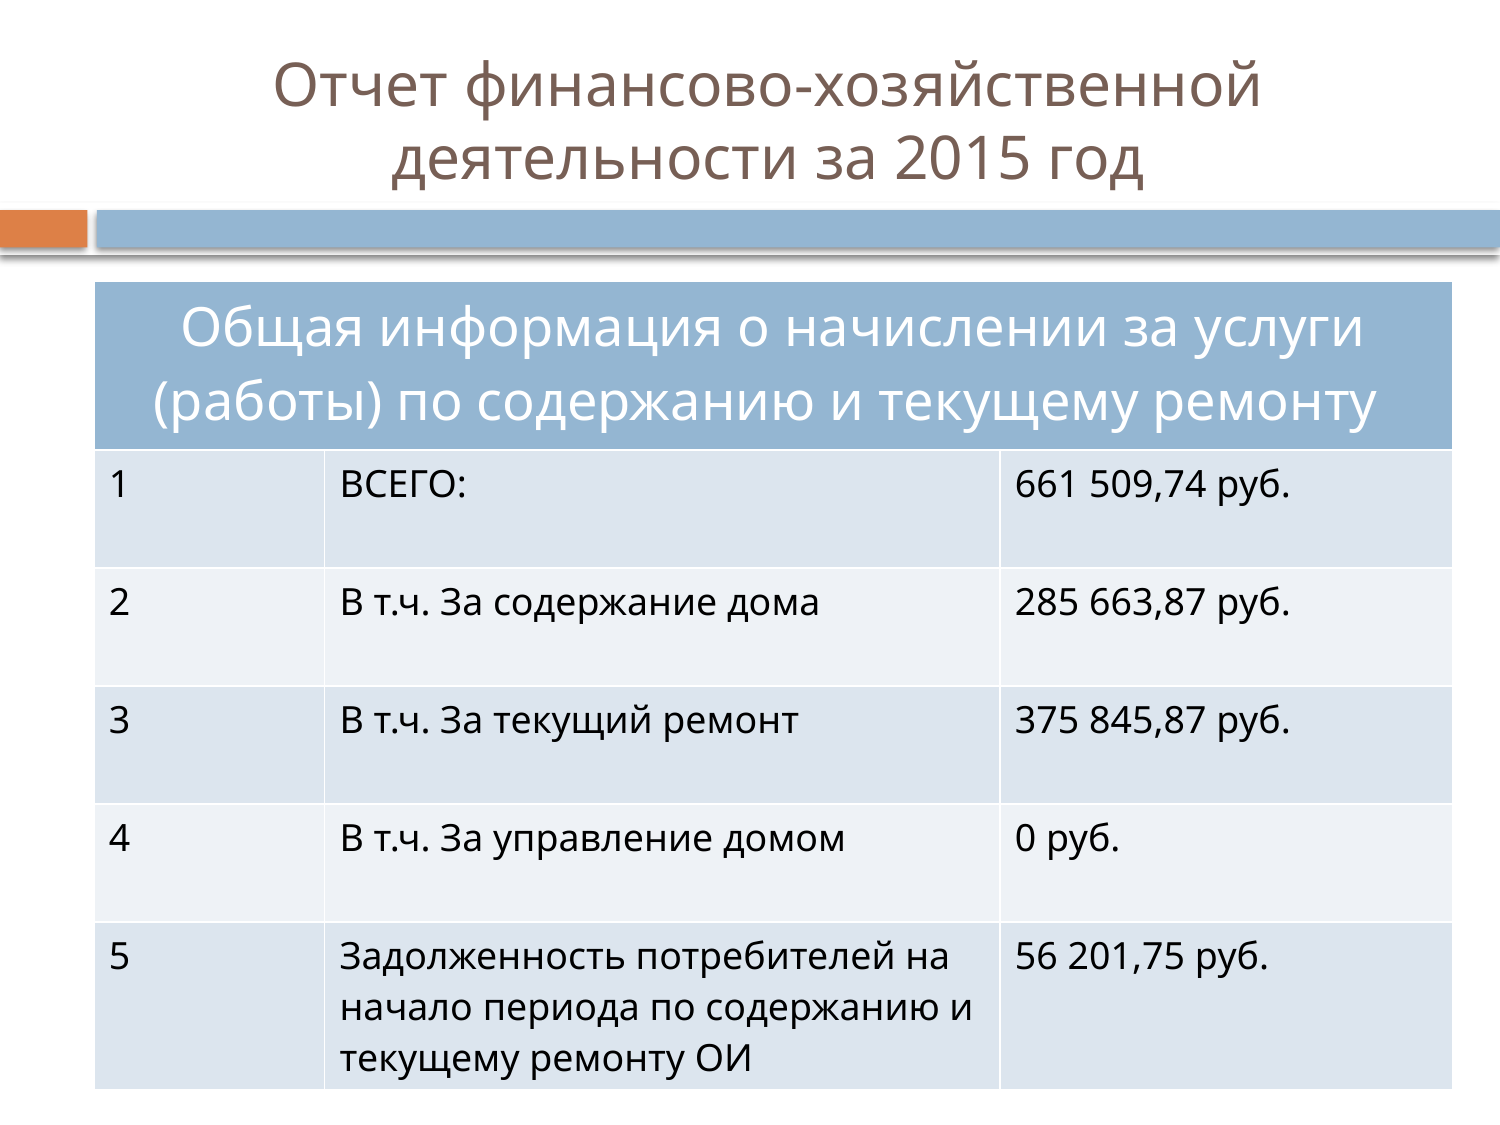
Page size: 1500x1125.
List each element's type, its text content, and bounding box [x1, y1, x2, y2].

table_cell В т.ч. За текущий ремонт [325, 687, 999, 803]
table_cell 2 [95, 569, 324, 685]
table_cell 375 845,87 руб. [1001, 687, 1452, 803]
table_cell 1 [95, 451, 324, 567]
table_cell 56 201,75 руб. [1001, 923, 1452, 1089]
table_header Общая информация о начислении за услуги (работы) по содержанию и текущему ремонту [95, 282, 1452, 449]
table_cell 661 509,74 руб. [1001, 451, 1452, 567]
title Отчет финансово-хозяйственной деятельности за 2015 год [99, 37, 1438, 200]
table_cell ВСЕГО: [325, 451, 999, 567]
table_cell В т.ч. За управление домом [325, 805, 999, 921]
table_cell 285 663,87 руб. [1001, 569, 1452, 685]
table_cell 3 [95, 687, 324, 803]
table_cell В т.ч. За содержание дома [325, 569, 999, 685]
table_cell 5 [95, 923, 324, 1089]
table_cell 0 руб. [1001, 805, 1452, 921]
table_cell 4 [95, 805, 324, 921]
table_cell Задолженность потребителей на начало периода по содержанию и текущему ремонту ОИ [325, 923, 999, 1089]
